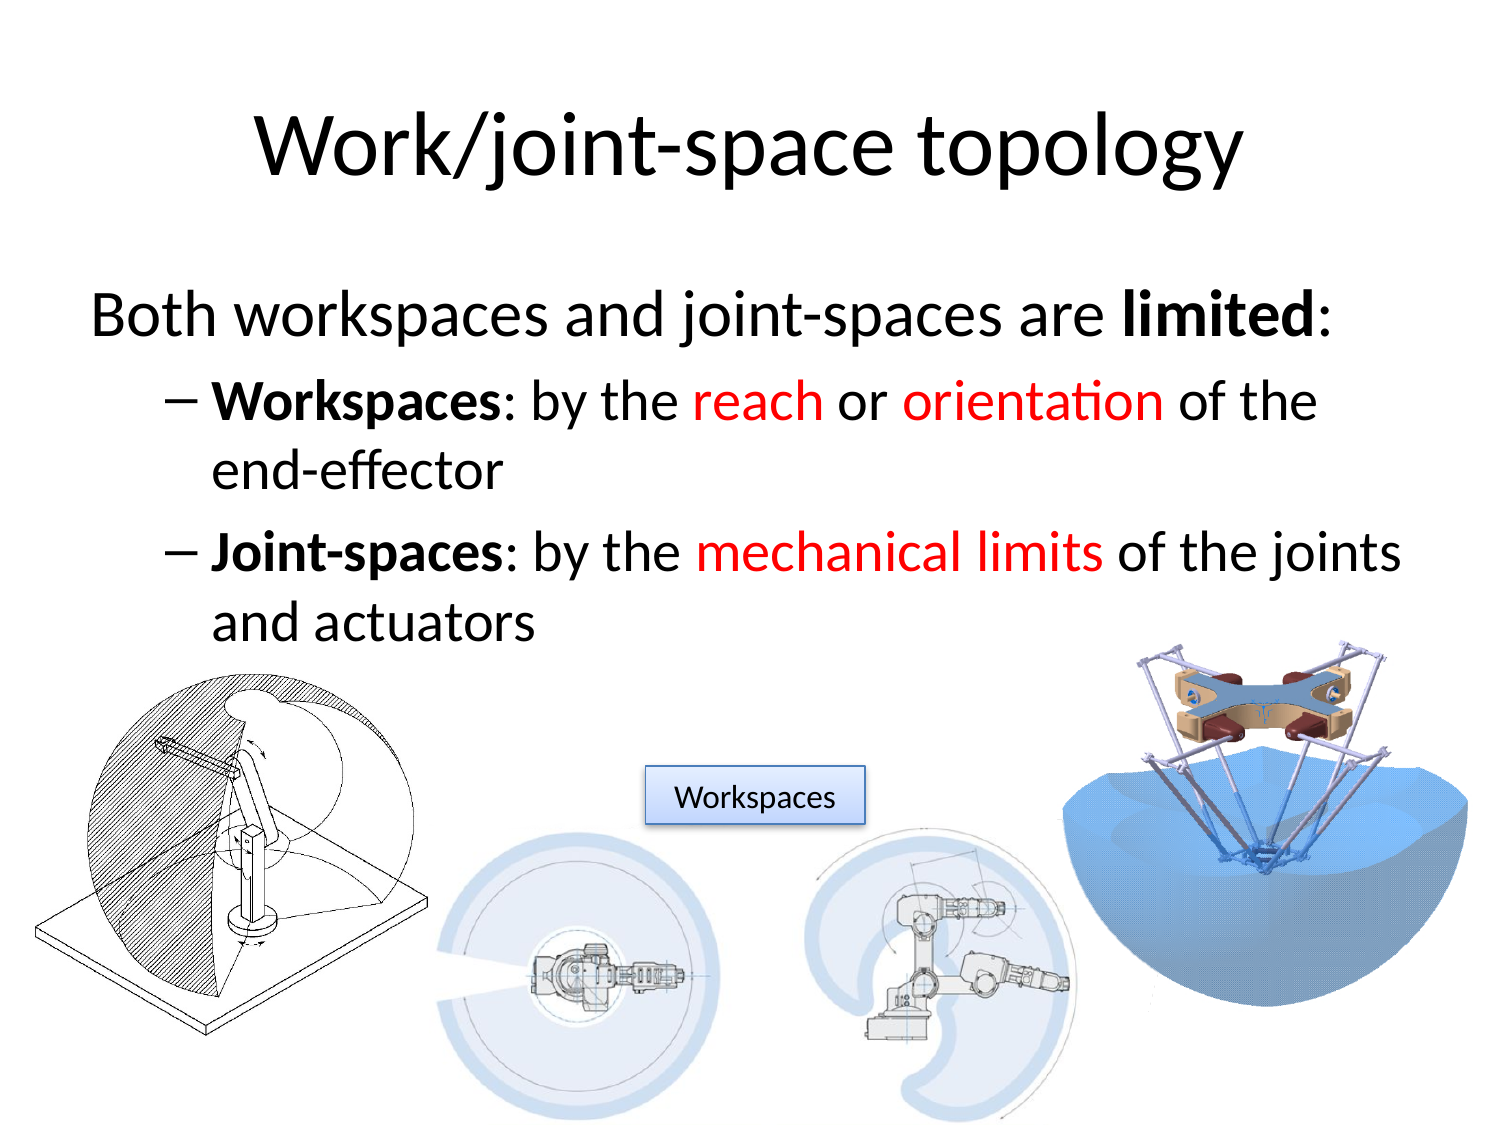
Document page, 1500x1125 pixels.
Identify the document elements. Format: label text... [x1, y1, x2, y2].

title Work/joint-space topology [75, 45, 1425, 233]
picture [29, 637, 1474, 1125]
list Both workspaces and joint-spaces are limited: Workspaces: by the reach or orientation of the end-effector Joint-spaces: by the mechanical limits of the joints and actuators [75, 262, 1425, 804]
text_box Workspaces [645, 765, 866, 804]
